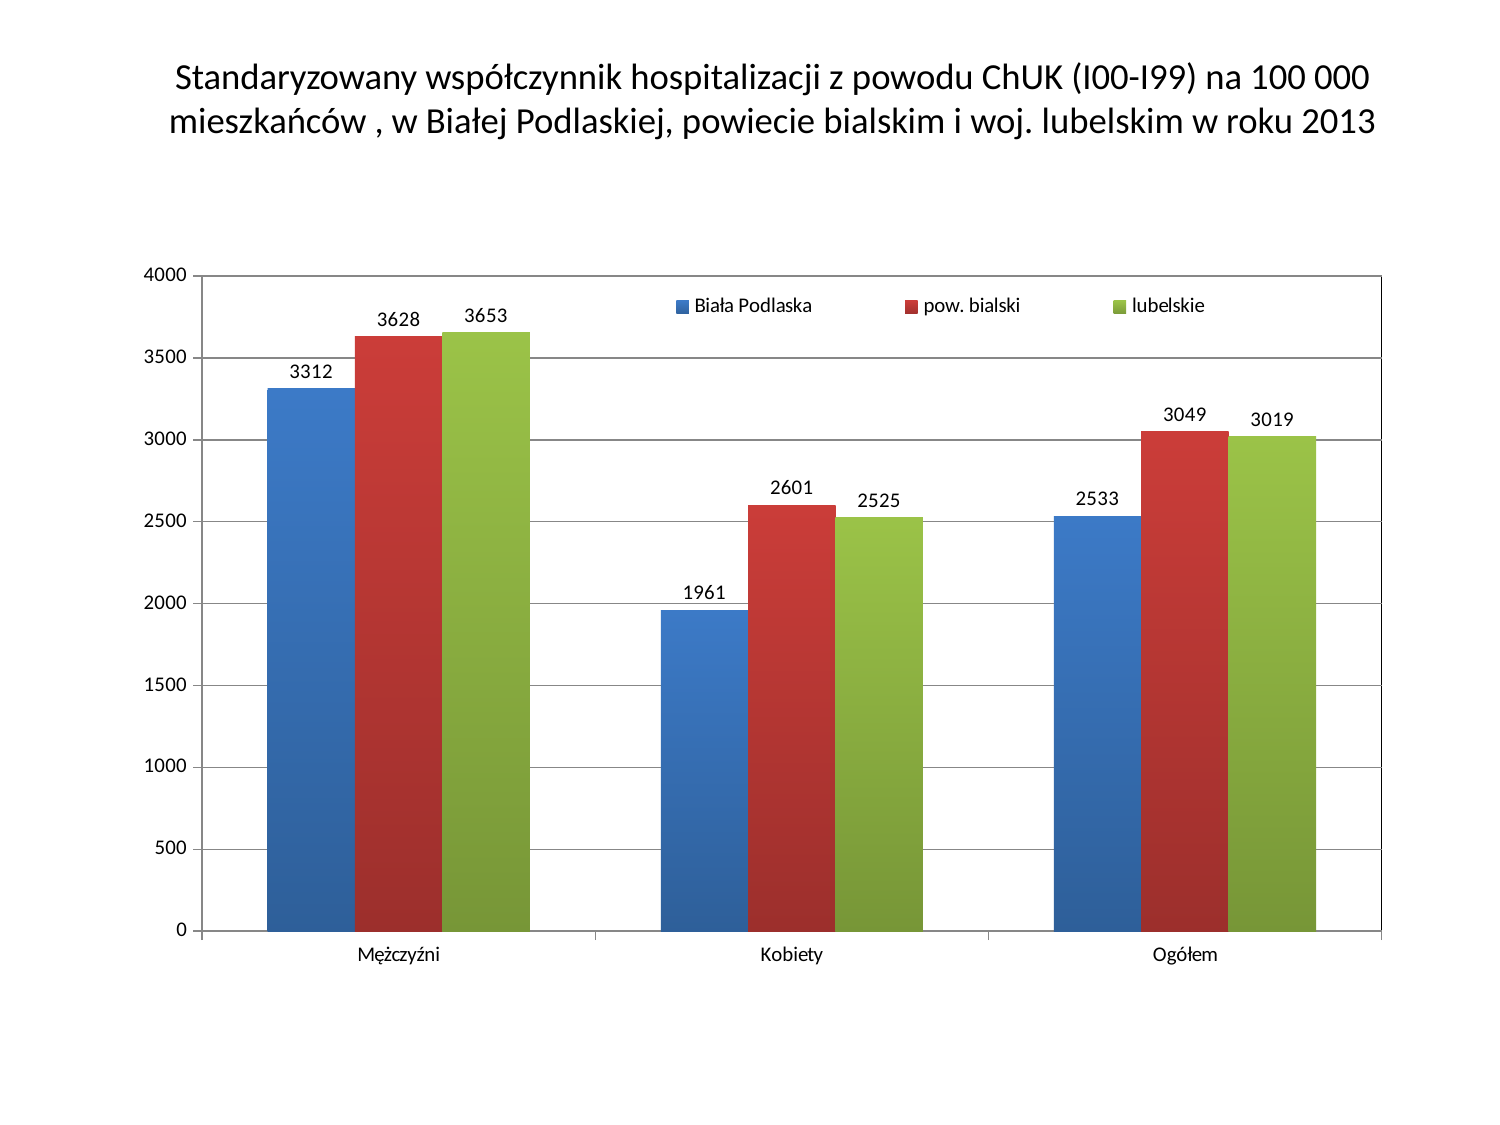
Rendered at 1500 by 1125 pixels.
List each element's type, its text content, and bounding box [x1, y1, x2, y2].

chart [64, 231, 1436, 1024]
title Standaryzowany współczynnik hospitalizacji z powodu ChUK (I00-I99) na 100 000 mieszkańców , w Białej Podlaskiej, powiecie bialskim i woj. lubelskim w roku 2013 [75, 45, 1471, 149]
